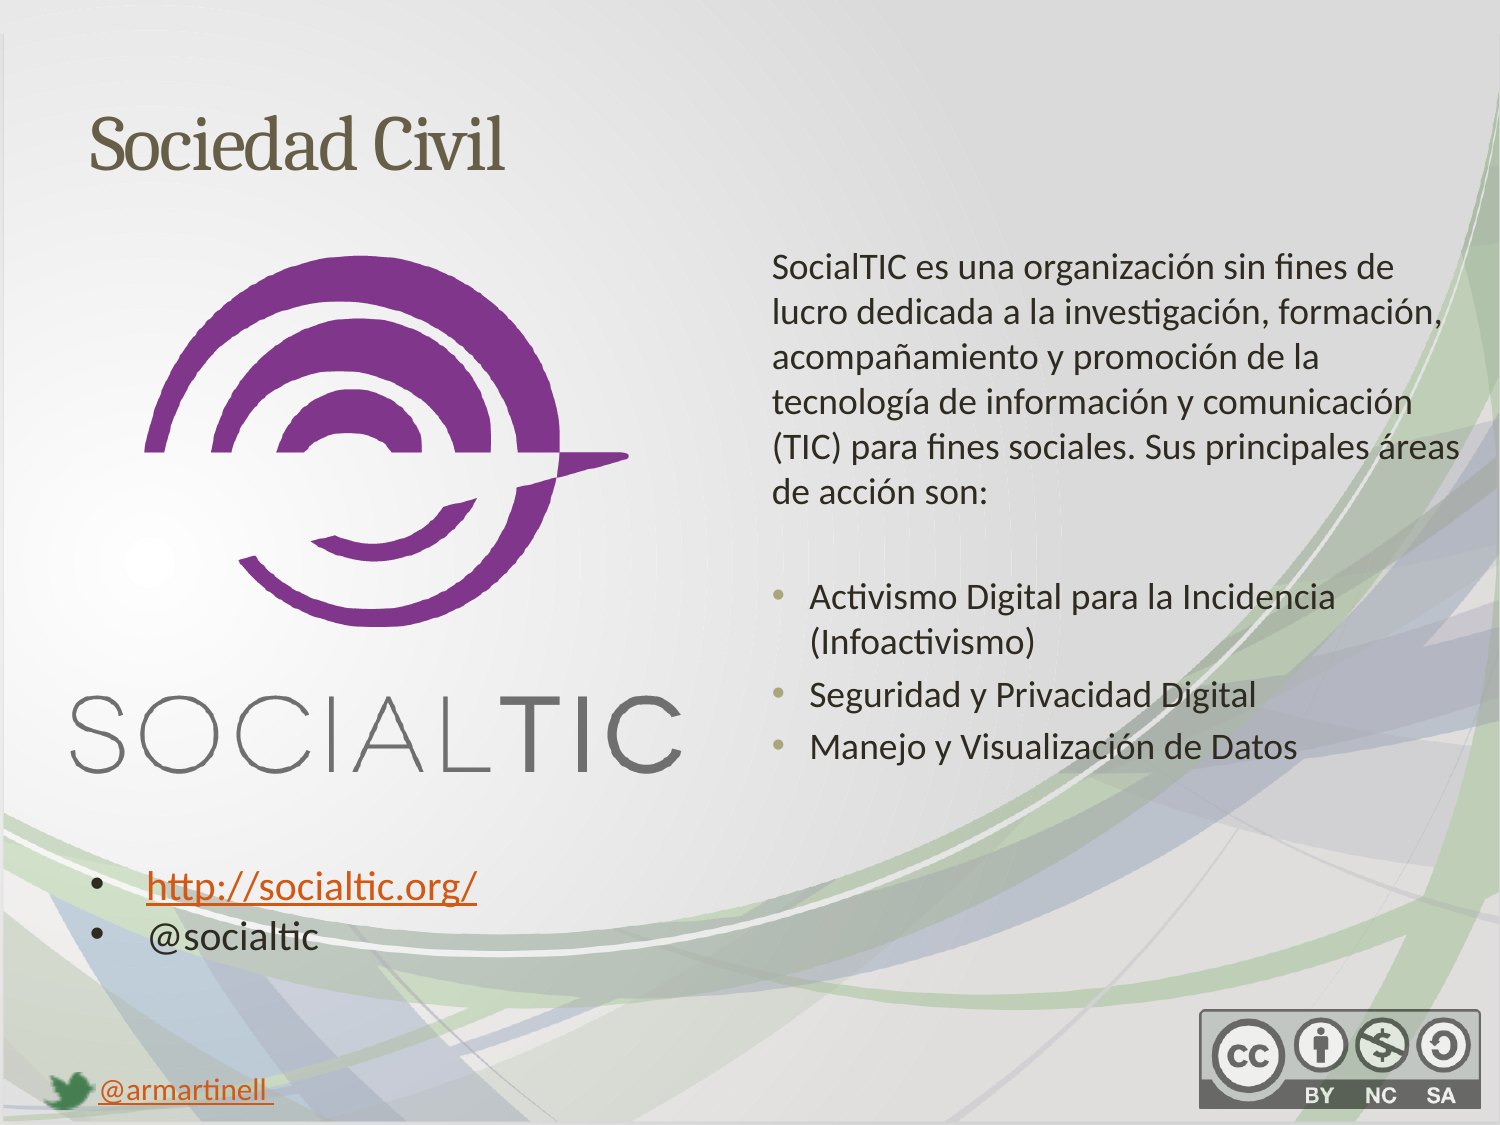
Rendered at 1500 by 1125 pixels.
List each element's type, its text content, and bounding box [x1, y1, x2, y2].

text_box http://socialtic.org/ @socialtic [75, 861, 515, 1016]
picture [1198, 1009, 1482, 1109]
title Sociedad Civil [75, 45, 1325, 233]
list SocialTIC es una organización sin fines de lucro dedicada a la investigación, formación, acompañamiento y promoción de la tecnología de información y comunicación (TIC) para fines sociales. Sus principales áreas de acción son: Activismo Digital para la Incidencia (Infoactivismo) Seguridad y Privacidad Digital Manejo y Visualización de Datos [738, 234, 1481, 911]
picture [43, 1072, 96, 1110]
picture [40, 178, 716, 854]
